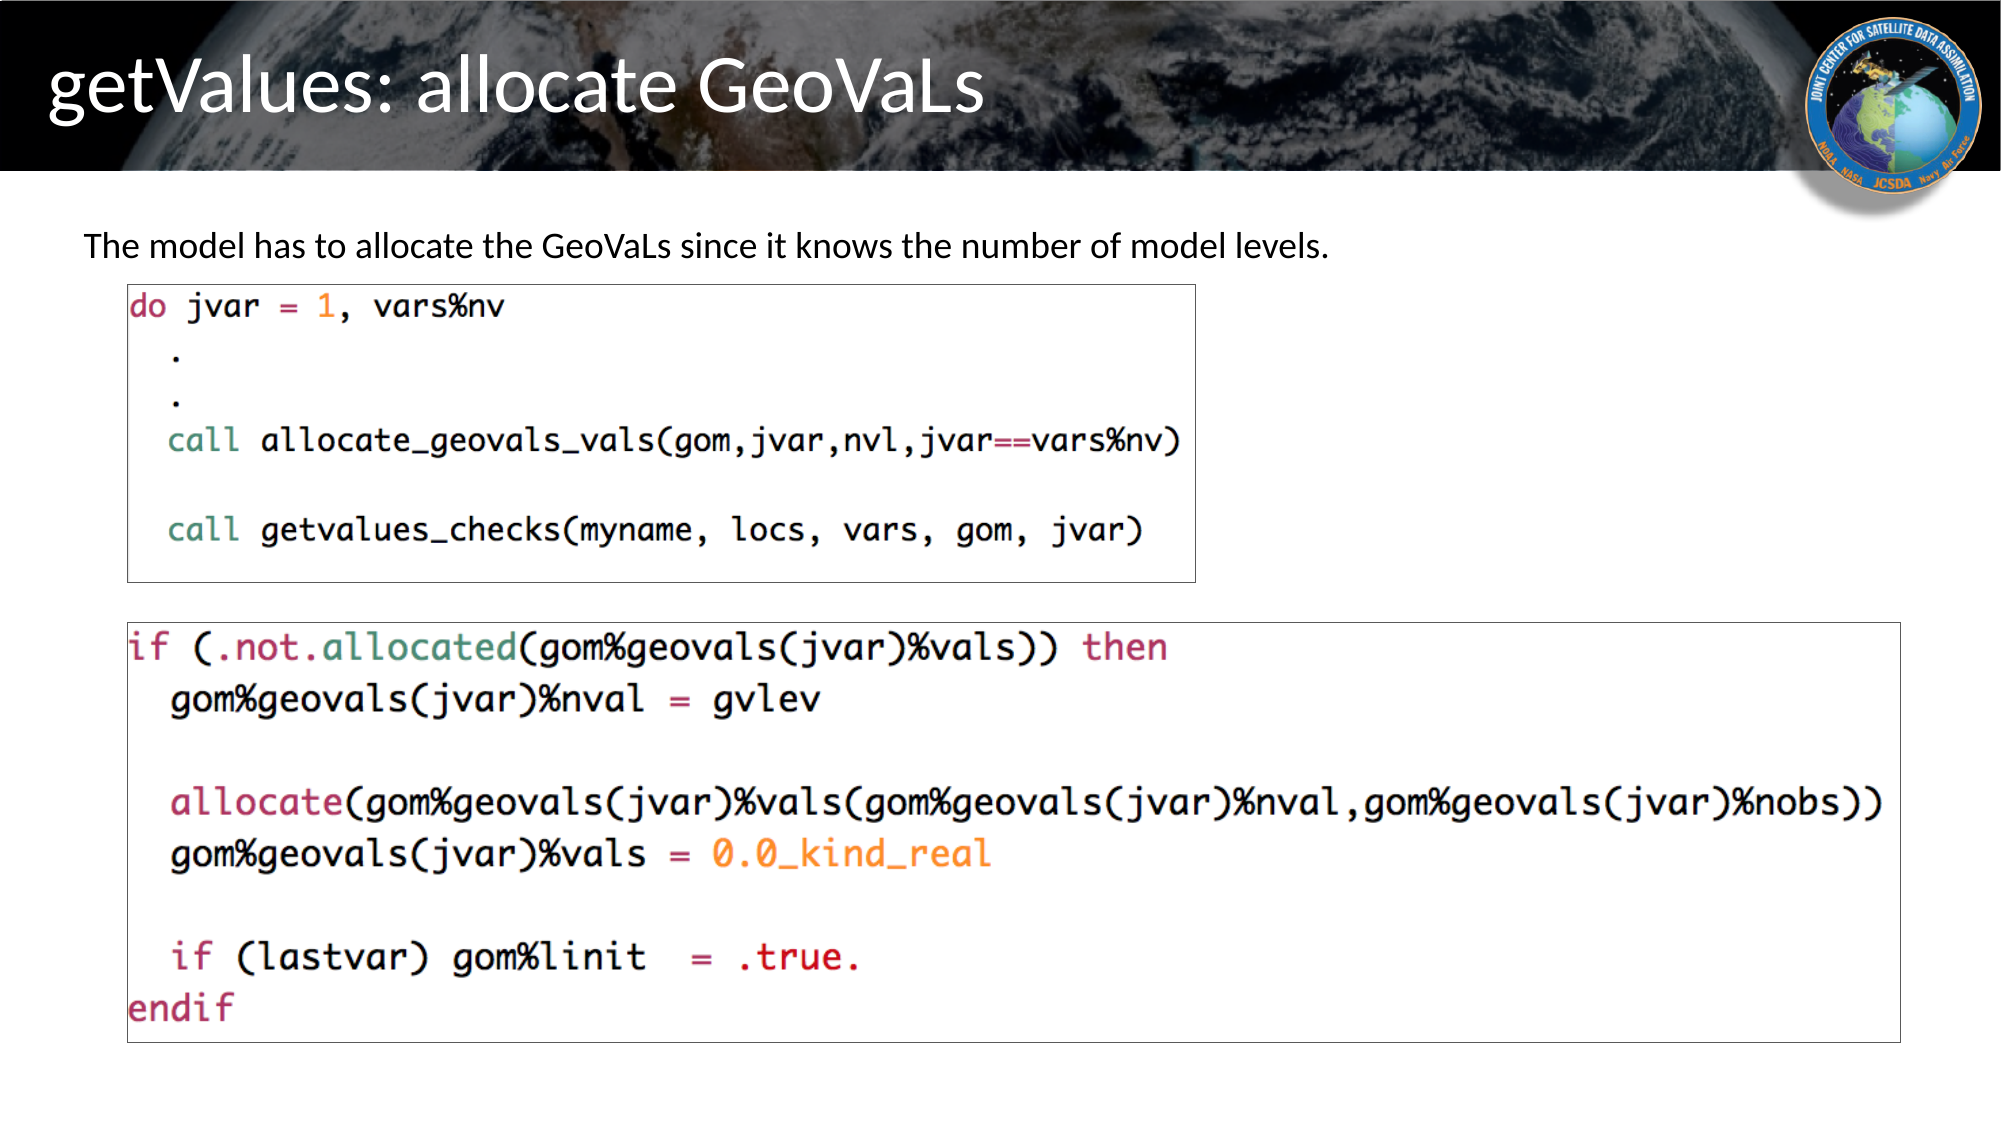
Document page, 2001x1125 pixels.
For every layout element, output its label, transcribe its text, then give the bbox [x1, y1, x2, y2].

text_box The model has to allocate the GeoVaLs since it knows the number of model levels. [68, 213, 1911, 274]
picture [127, 622, 1901, 1043]
picture [0, 1, 2001, 224]
title getValues: allocate GeoVaLs [32, 17, 1633, 154]
picture [127, 284, 1196, 583]
